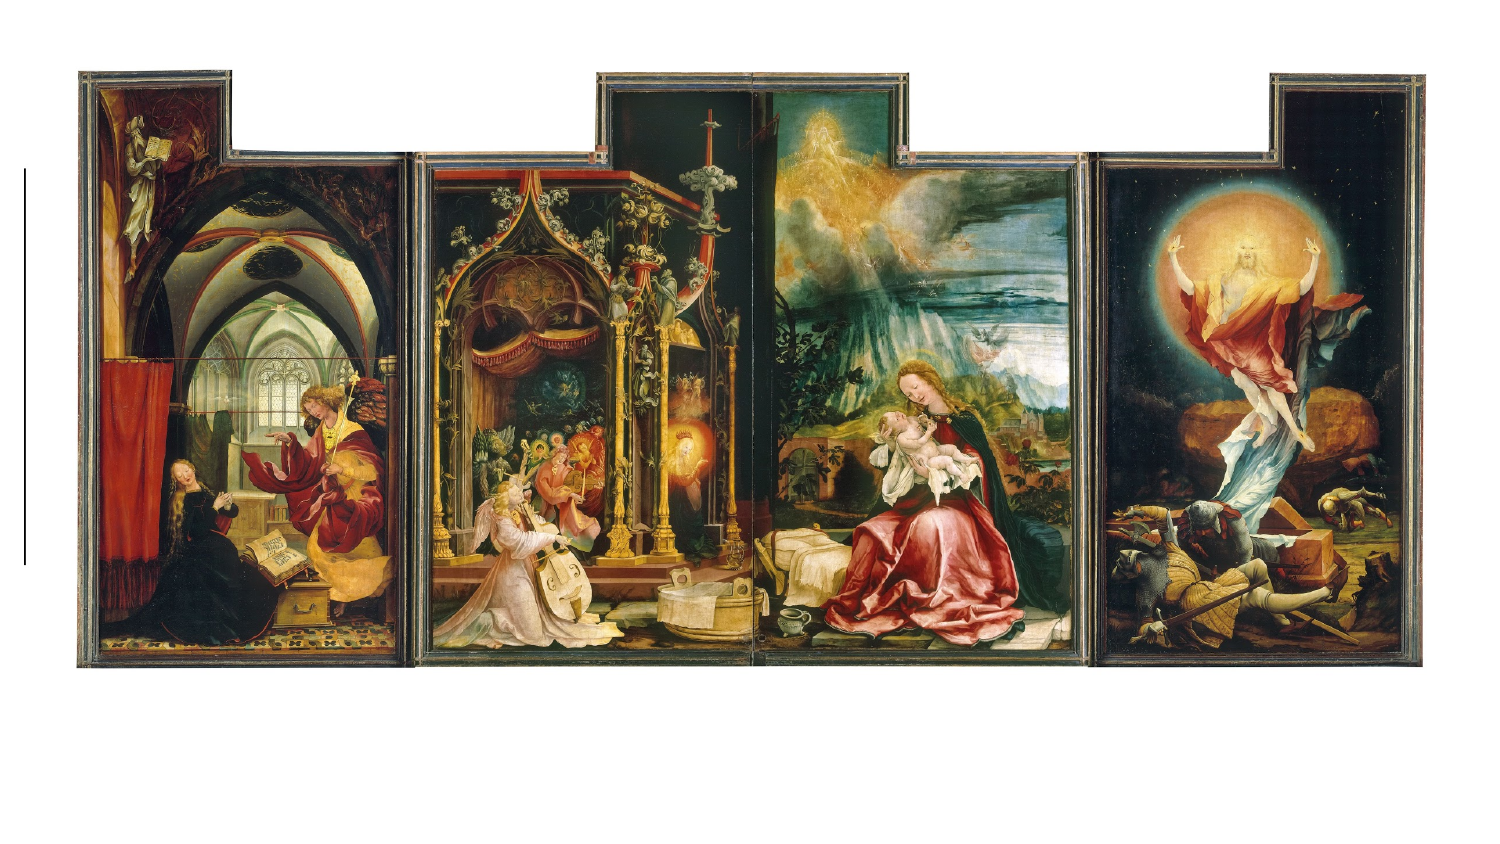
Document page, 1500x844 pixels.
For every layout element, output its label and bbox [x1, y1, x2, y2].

picture [24, 24, 1476, 724]
